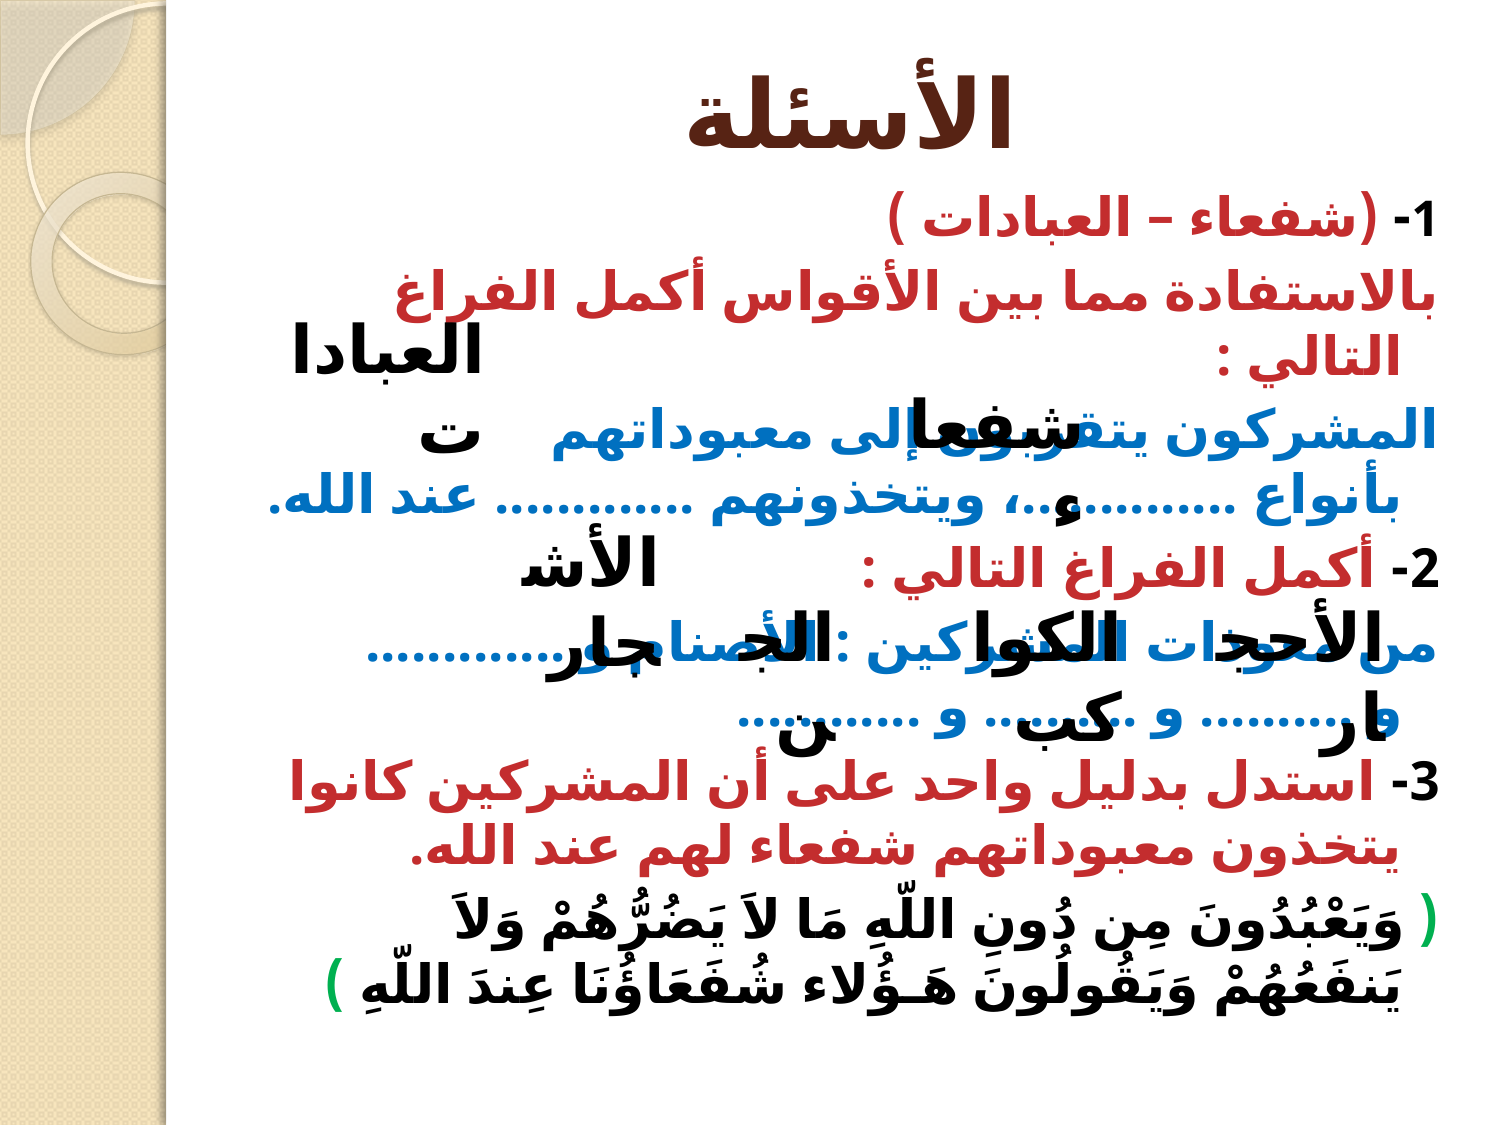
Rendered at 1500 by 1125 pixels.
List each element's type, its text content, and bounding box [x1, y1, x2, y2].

text_box شفعاء [887, 374, 1100, 550]
list 1- (شفعاء – العبادات ) بالاستفادة مما بين الأقواس أكمل الفراغ التالي : المشركون يتقربون إلى معبوداتهم بأنواع ..............، ويتخذونهم ............. عند الله. 2- أكمل الفراغ التالي : من معوذات المشركين : الأصنام و ............. و .......... و .......... و ............ 3- استدل بدليل واحد على أن المشركين كانوا يتخذون معبوداتهم شفعاء لهم عند الله. ( وَيَعْبُدُونَ مِن دُونِ اللّهِ مَا لاَ يَضُرُّهُمْ وَلاَ يَنفَعُهُمْ وَيَقُولُونَ هَـؤُلاء شُفَعَاؤُنَا عِندَ اللّهِ ) [235, 174, 1466, 1025]
text_box الجن [687, 587, 850, 763]
text_box الأحجار [1187, 587, 1400, 763]
text_box الأشجار [474, 512, 675, 688]
text_box الكواكب [924, 587, 1138, 763]
title الأسئلة [235, 45, 1466, 174]
text_box العبادات [249, 299, 500, 475]
